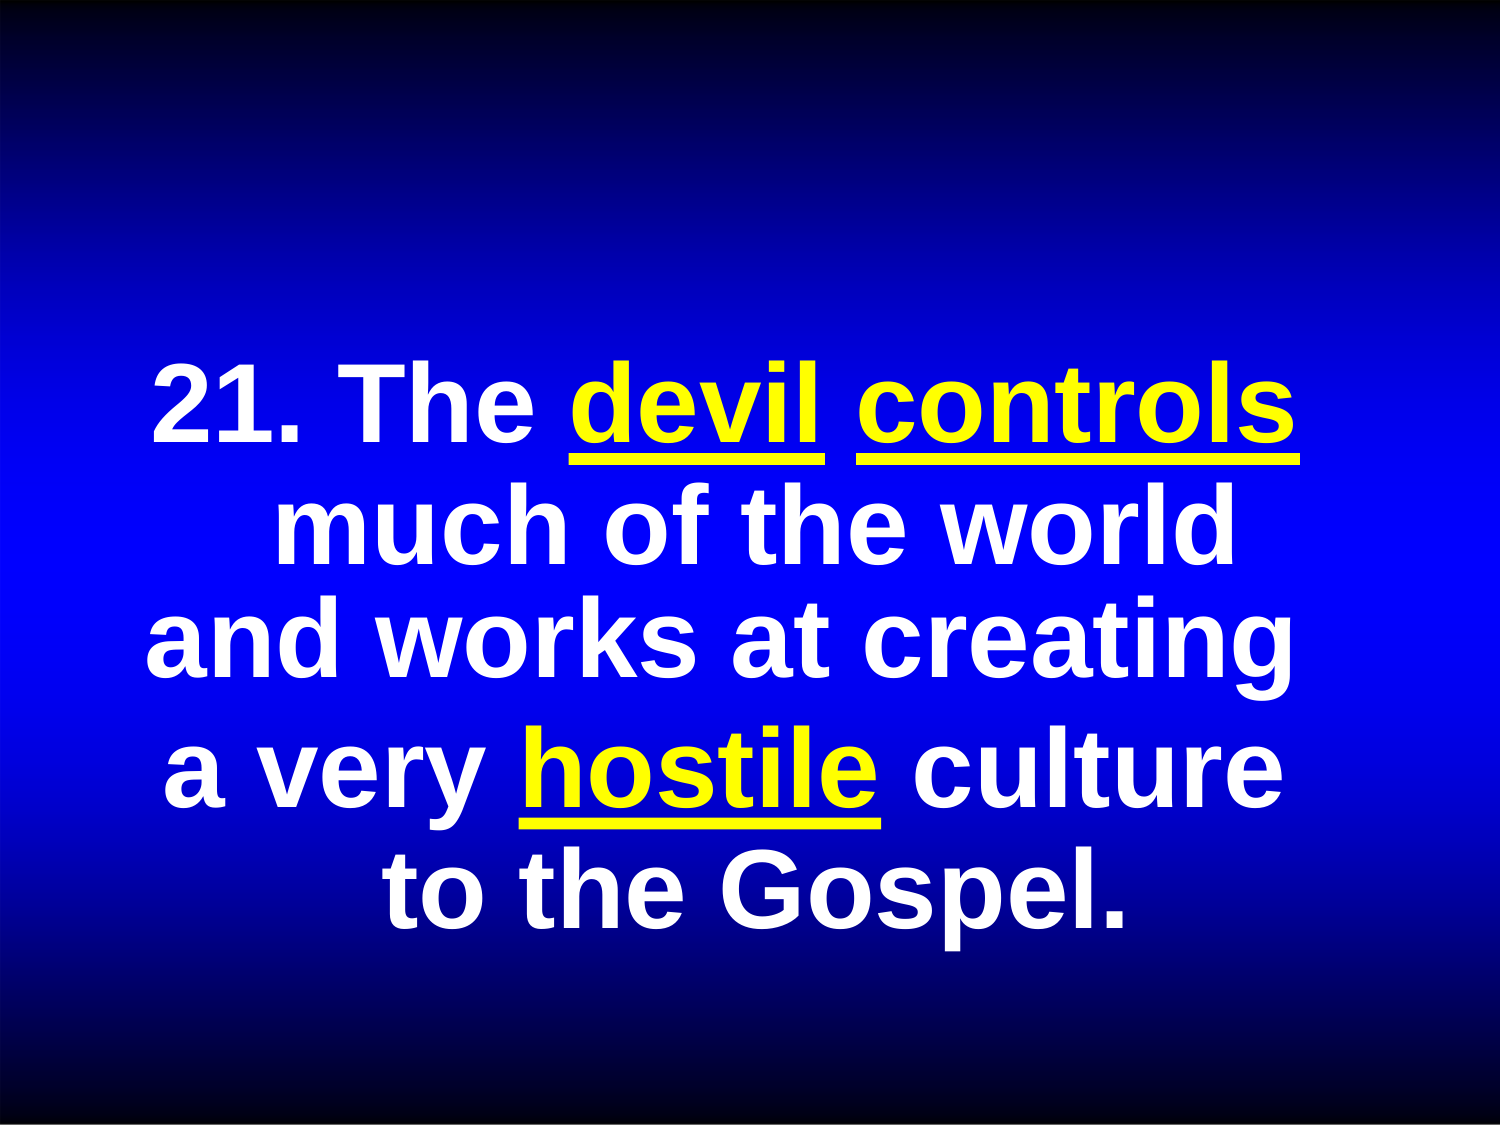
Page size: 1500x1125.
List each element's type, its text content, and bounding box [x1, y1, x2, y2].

text_box 21. The devil controls much of the world and works at creating a very hostile culture to the Gospel. [144, 326, 1306, 952]
picture [0, 0, 1500, 1125]
